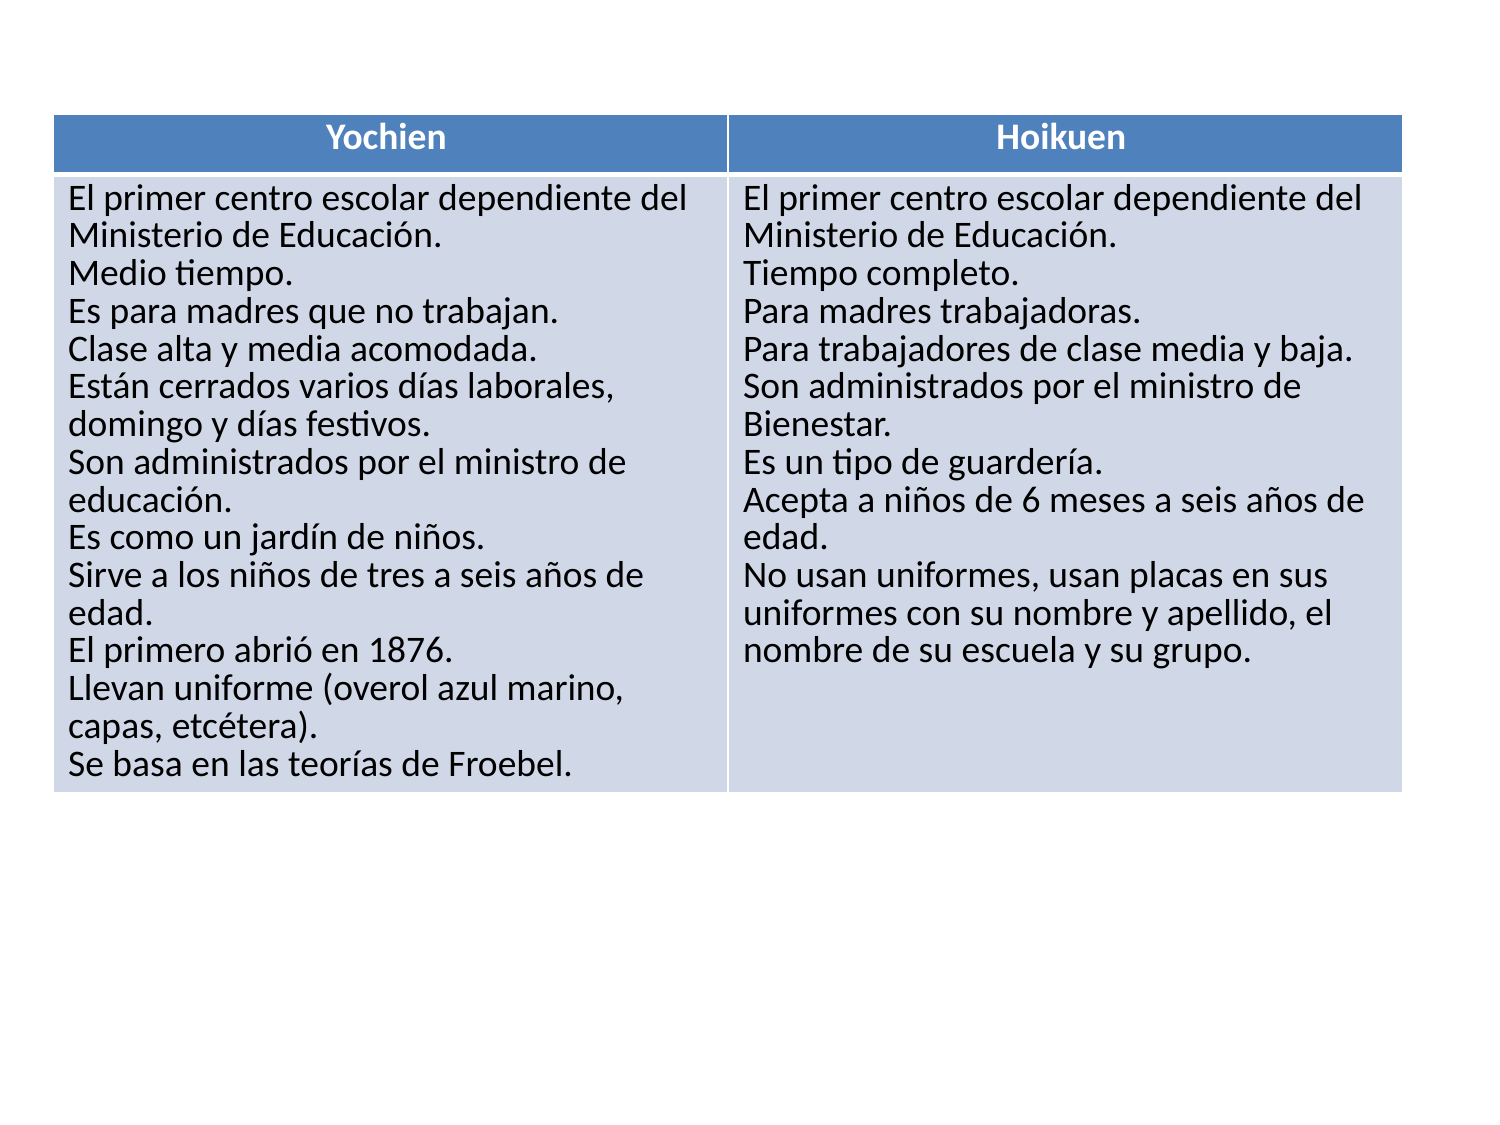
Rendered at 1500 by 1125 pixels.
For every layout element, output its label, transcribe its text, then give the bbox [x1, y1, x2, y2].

table_header Yochien [54, 115, 727, 172]
table_header Hoikuen [729, 115, 1402, 172]
table_cell El primer centro escolar dependiente del Ministerio de Educación. Medio tiempo. Es para madres que no trabajan. Clase alta y media acomodada. Están cerrados varios días laborales, domingo y días festivos. Son administrados por el ministro de educación. Es como un jardín de niños. Sirve a los niños de tres a seis años de edad. El primero abrió en 1876. Llevan uniforme (overol azul marino, capas, etcétera). Se basa en las teorías de Froebel. [54, 177, 727, 792]
table_cell El primer centro escolar dependiente del Ministerio de Educación. Tiempo completo. Para madres trabajadoras. Para trabajadores de clase media y baja. Son administrados por el ministro de Bienestar. Es un tipo de guardería. Acepta a niños de 6 meses a seis años de edad. No usan uniformes, usan placas en sus uniformes con su nombre y apellido, el nombre de su escuela y su grupo. [729, 177, 1402, 792]
